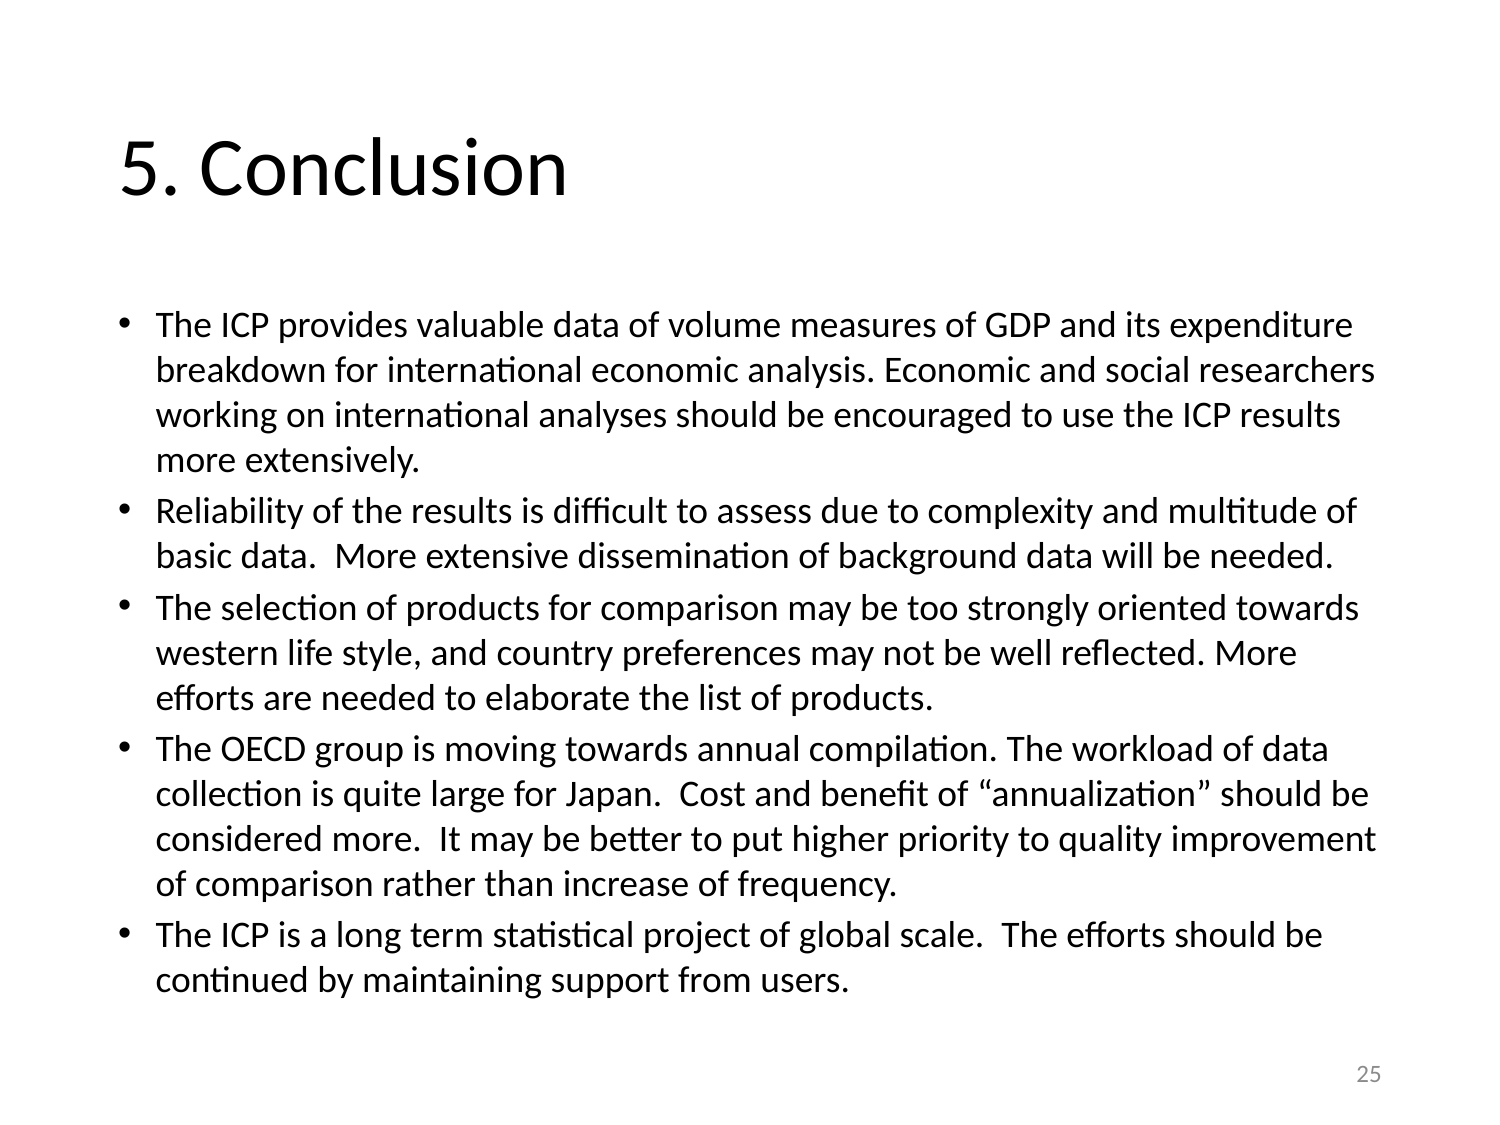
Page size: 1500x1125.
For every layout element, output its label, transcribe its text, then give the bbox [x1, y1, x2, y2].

list The ICP provides valuable data of volume measures of GDP and its expenditure breakdown for international economic analysis. Economic and social researchers working on international analyses should be encouraged to use the ICP results more extensively. Reliability of the results is difficult to assess due to complexity and multitude of basic data. More extensive dissemination of background data will be needed. The selection of products for comparison may be too strongly oriented towards western life style, and country preferences may not be well reflected. More efforts are needed to elaborate the list of products. The OECD group is moving towards annual compilation. The workload of data collection is quite large for Japan. Cost and benefit of “annualization” should be considered more. It may be better to put higher priority to quality improvement of comparison rather than increase of frequency. The ICP is a long term statistical project of global scale. The efforts should be continued by maintaining support from users. [103, 292, 1397, 1007]
title 5. Conclusion [103, 59, 1397, 278]
slide_number 25 [1059, 1042, 1397, 1103]
